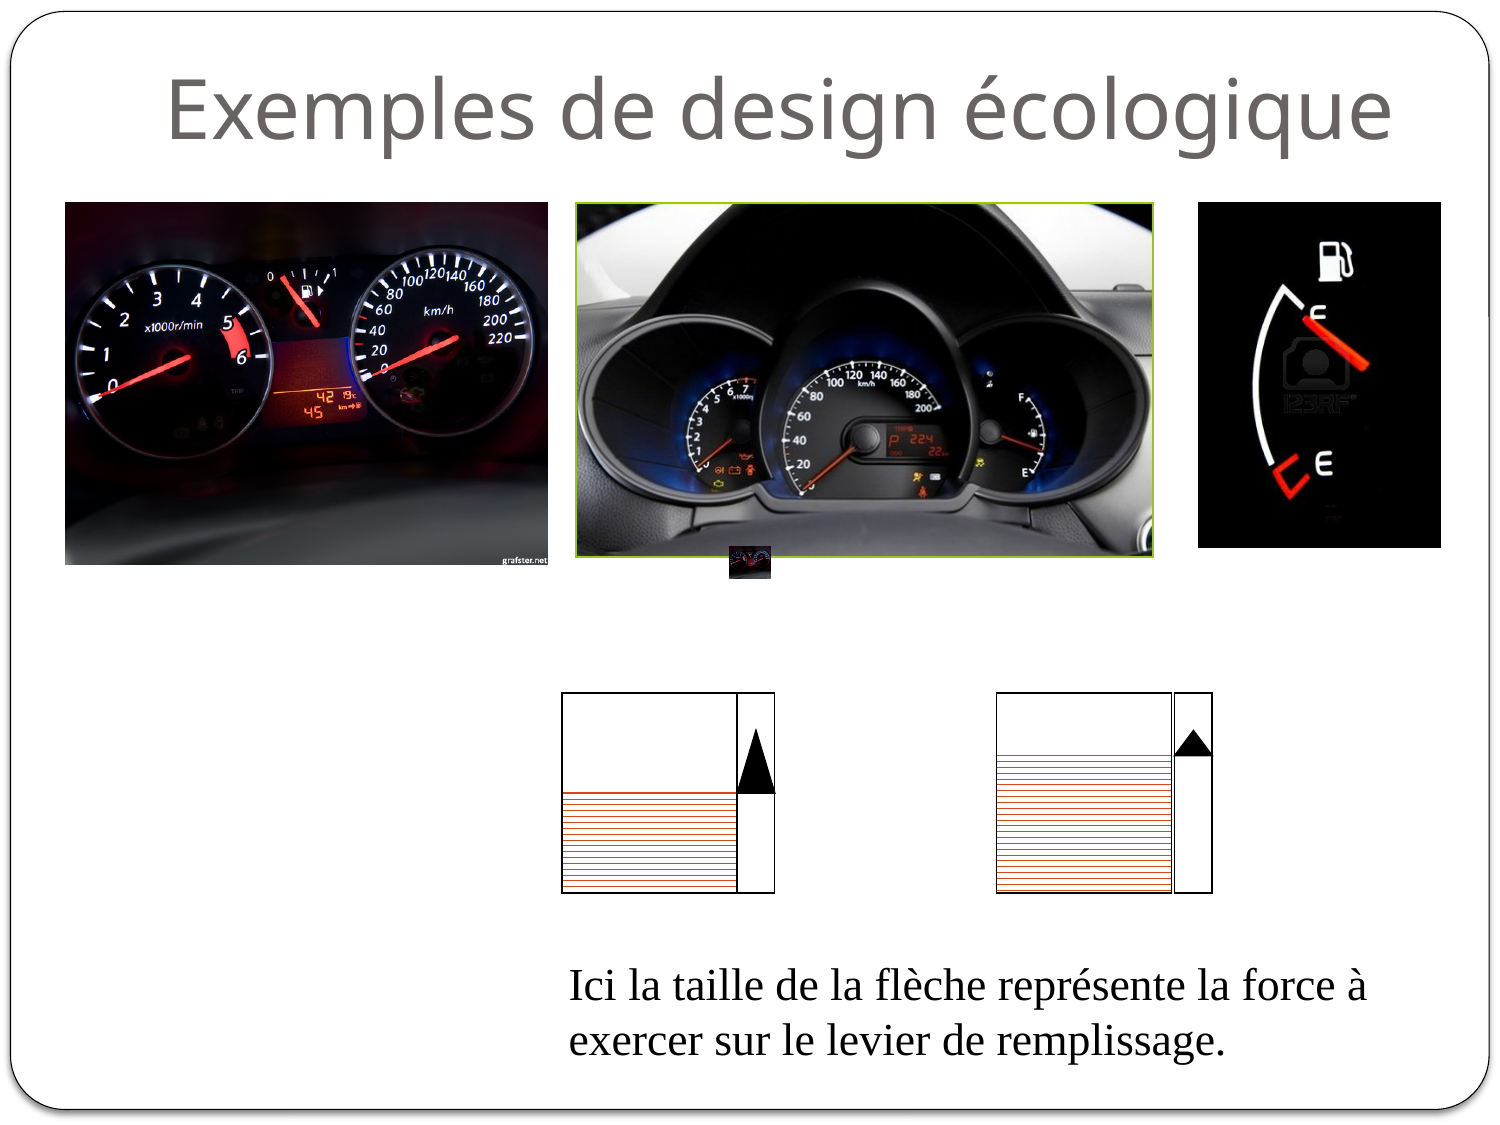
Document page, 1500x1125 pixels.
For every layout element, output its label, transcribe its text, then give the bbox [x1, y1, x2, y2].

title Exemples de design écologique [150, 45, 1425, 171]
picture [1198, 202, 1441, 549]
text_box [553, 692, 1441, 1074]
picture [65, 202, 549, 565]
picture [574, 202, 1155, 579]
